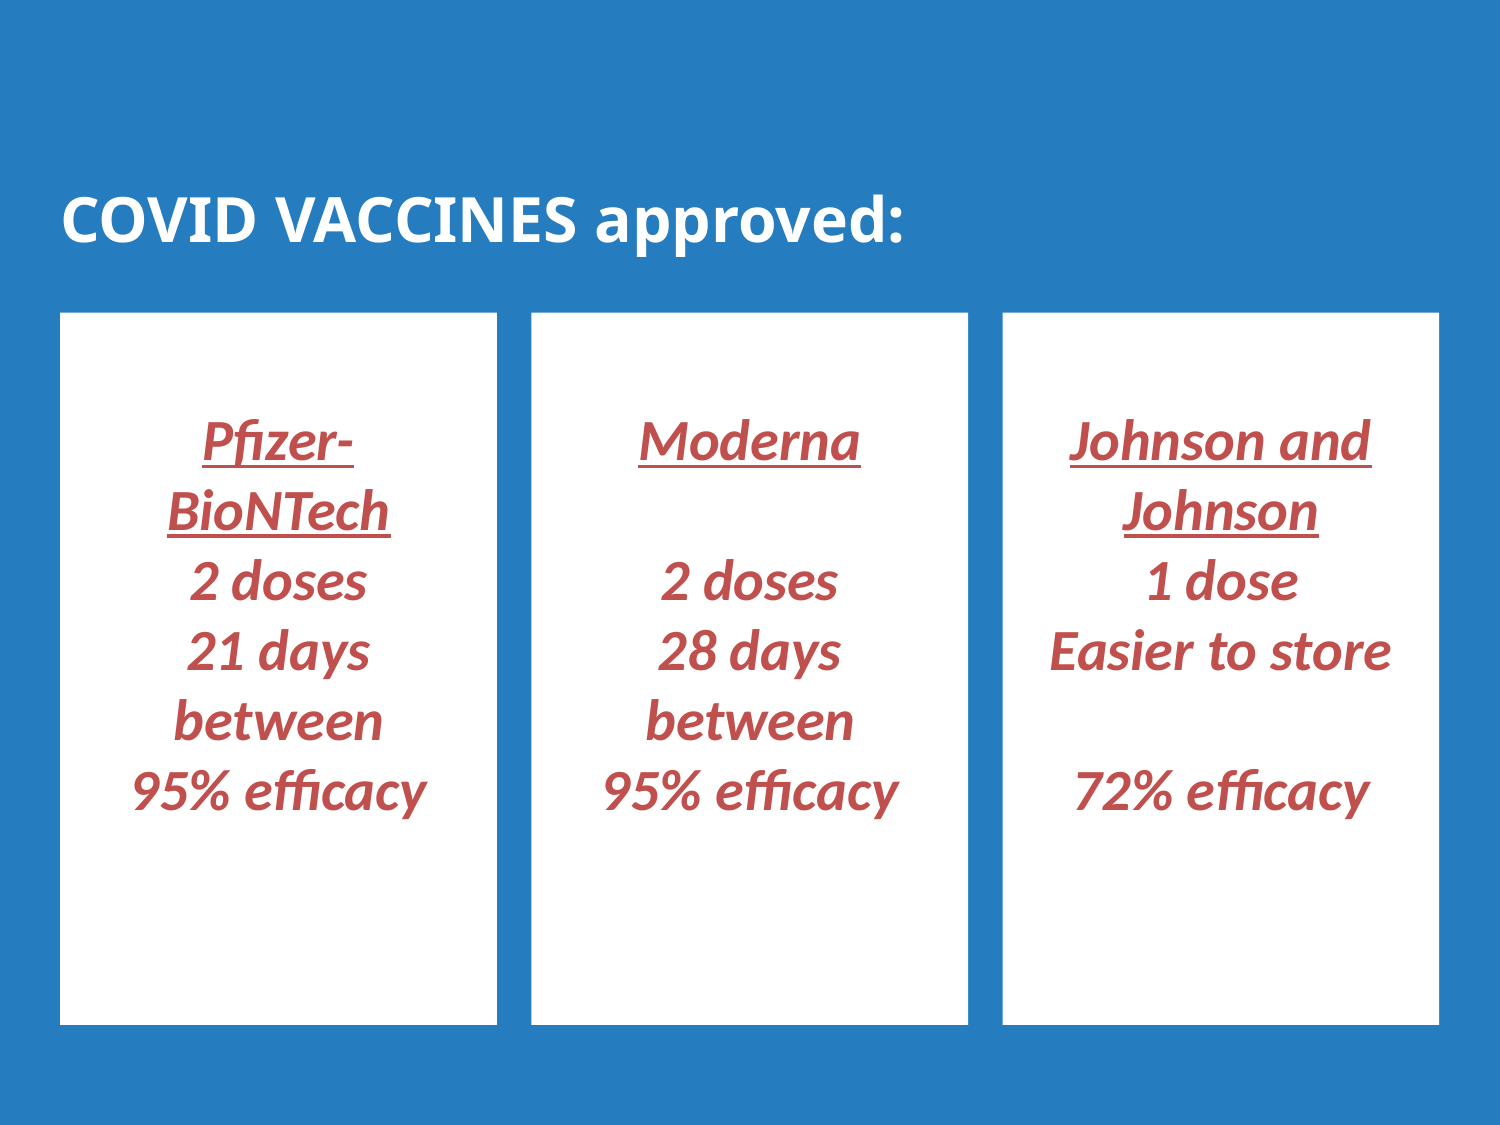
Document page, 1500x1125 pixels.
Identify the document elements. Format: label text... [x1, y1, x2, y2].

list Moderna 2 doses 28 days between 95% efficacy [531, 312, 969, 1025]
list Pfizer- BioNTech 2 doses 21 days between 95% efficacy [60, 312, 497, 1025]
title COVID VACCINES approved: [60, 178, 1190, 255]
list Johnson and Johnson 1 dose Easier to store 72% efficacy [1002, 312, 1440, 1025]
